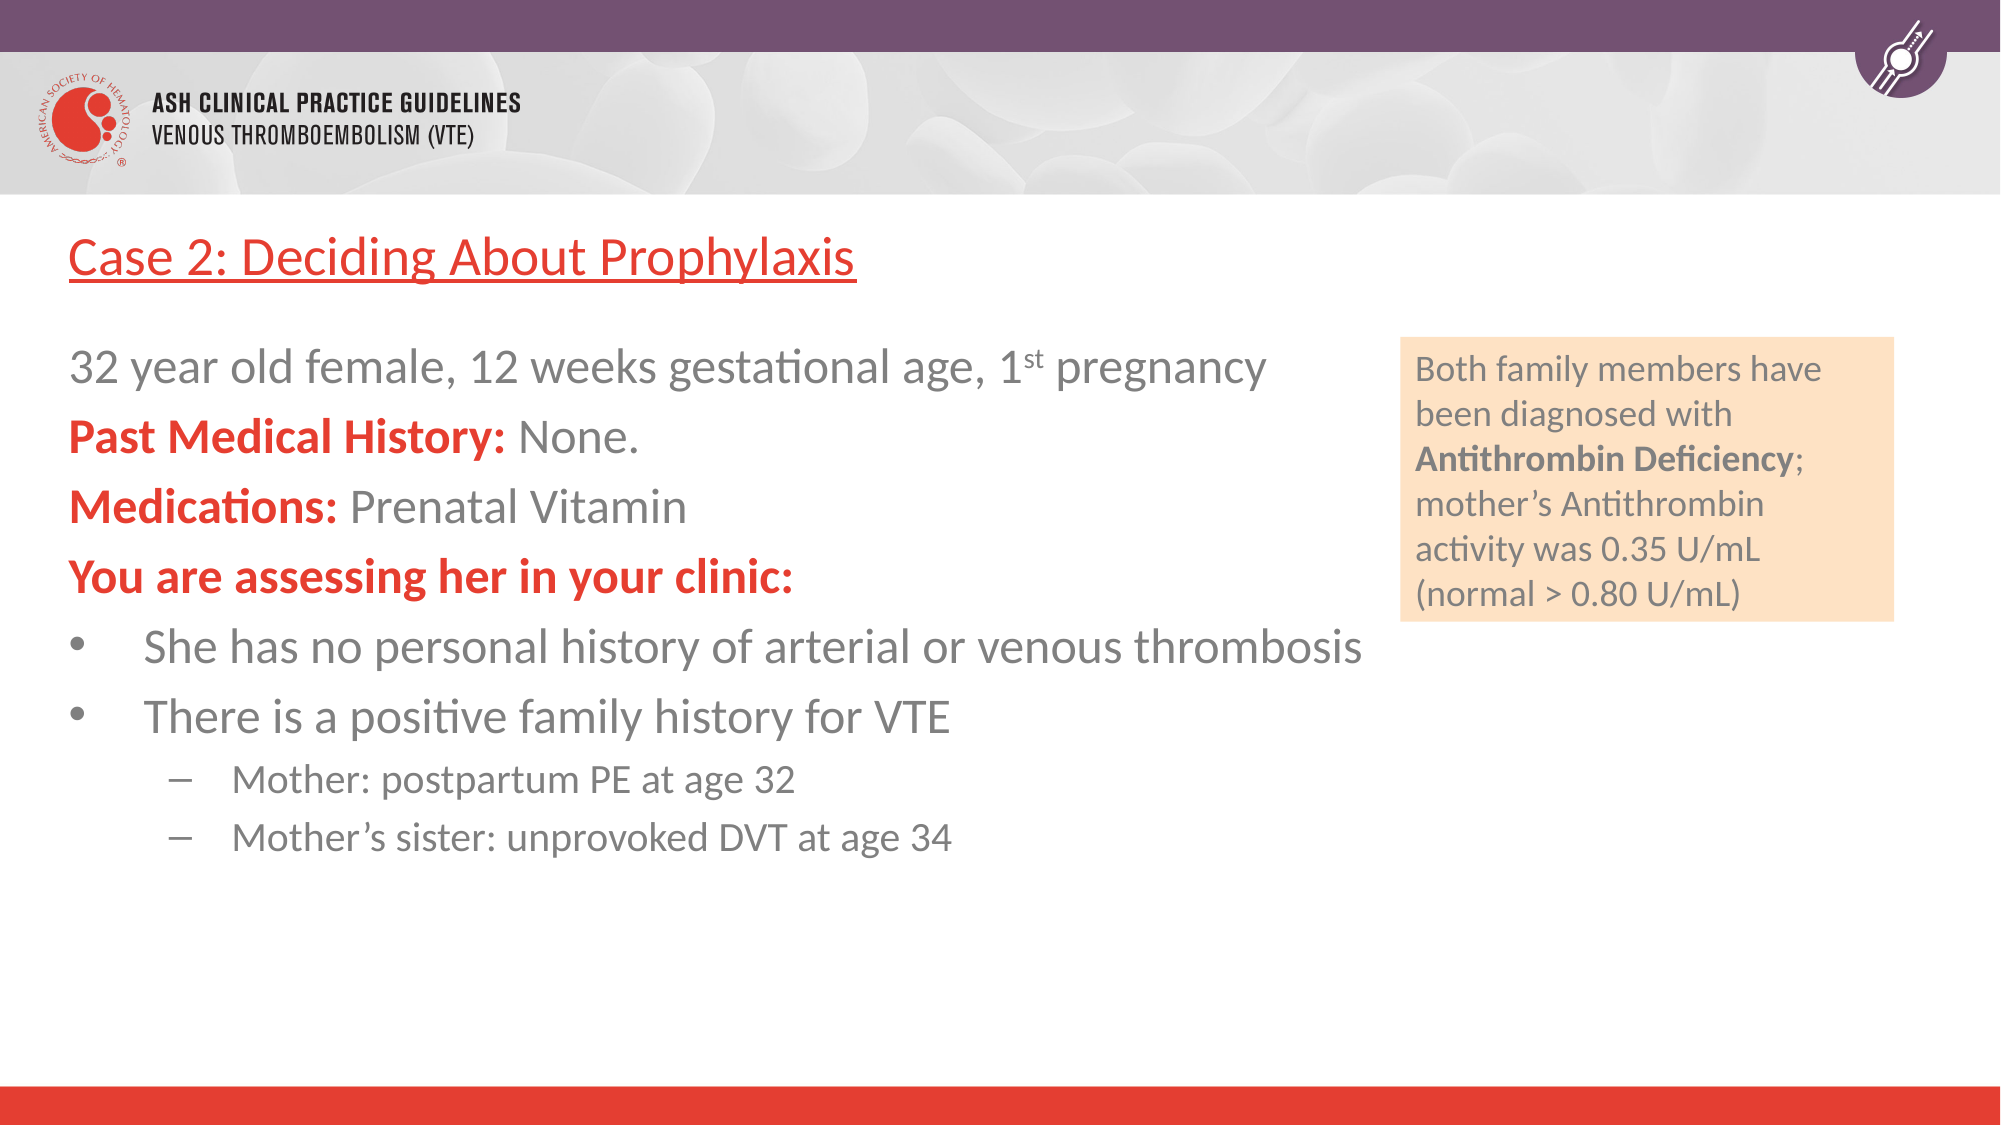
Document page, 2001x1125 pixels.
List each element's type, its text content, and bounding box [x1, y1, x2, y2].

text_box Both family members have been diagnosed with Antithrombin Deficiency; mother’s Antithrombin activity was 0.35 U/mL (normal > 0.80 U/mL) [1400, 336, 1895, 622]
list 32 year old female, 12 weeks gestational age, 1st pregnancy Past Medical History: None. Medications: Prenatal Vitamin You are assessing her in your clinic: She has no personal history of arterial or venous thrombosis There is a positive family history for VTE Mother: postpartum PE at age 32 Mother’s sister: unprovoked DVT at age 34 [68, 333, 1869, 983]
picture [0, 0, 2001, 1125]
title Case 2: Deciding About Prophylaxis [68, 219, 1869, 333]
